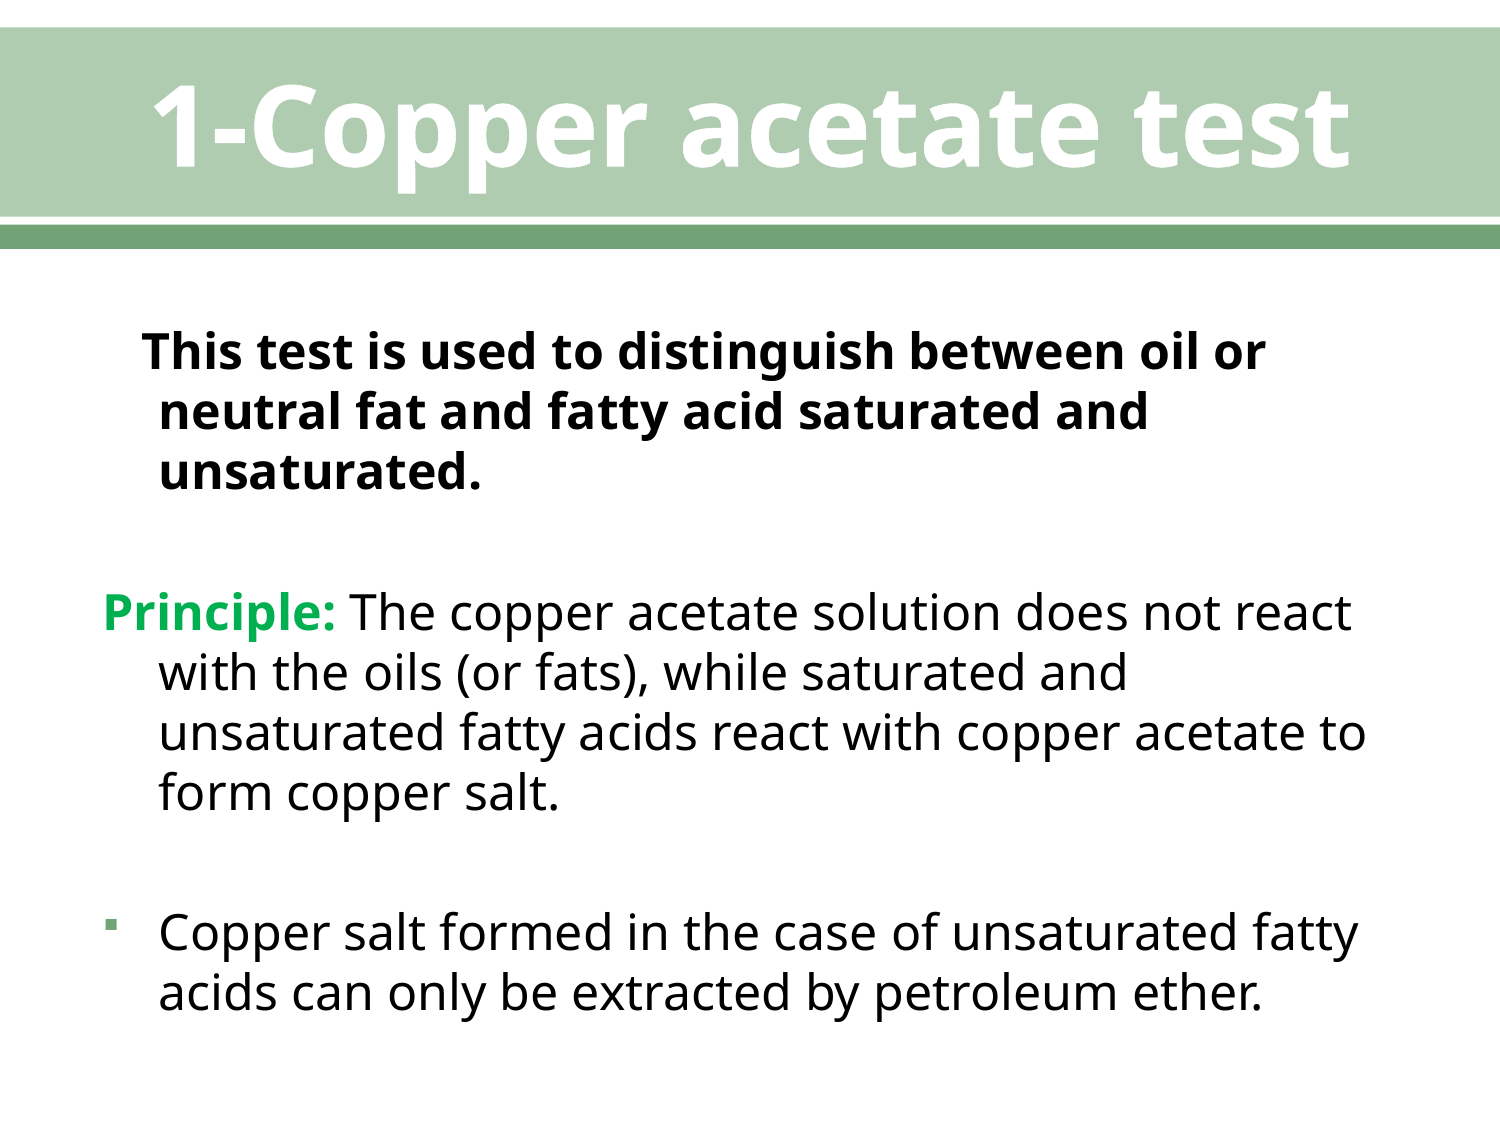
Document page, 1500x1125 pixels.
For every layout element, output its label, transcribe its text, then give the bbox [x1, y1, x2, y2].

list This test is used to distinguish between oil or neutral fat and fatty acid saturated and unsaturated. Principle: The copper acetate solution does not react with the oils (or fats), while saturated and unsaturated fatty acids react with copper acetate to form copper salt. Copper salt formed in the case of unsaturated fatty acids can only be extracted by petroleum ether. [87, 312, 1438, 1055]
title 1-Copper acetate test [75, 29, 1425, 213]
